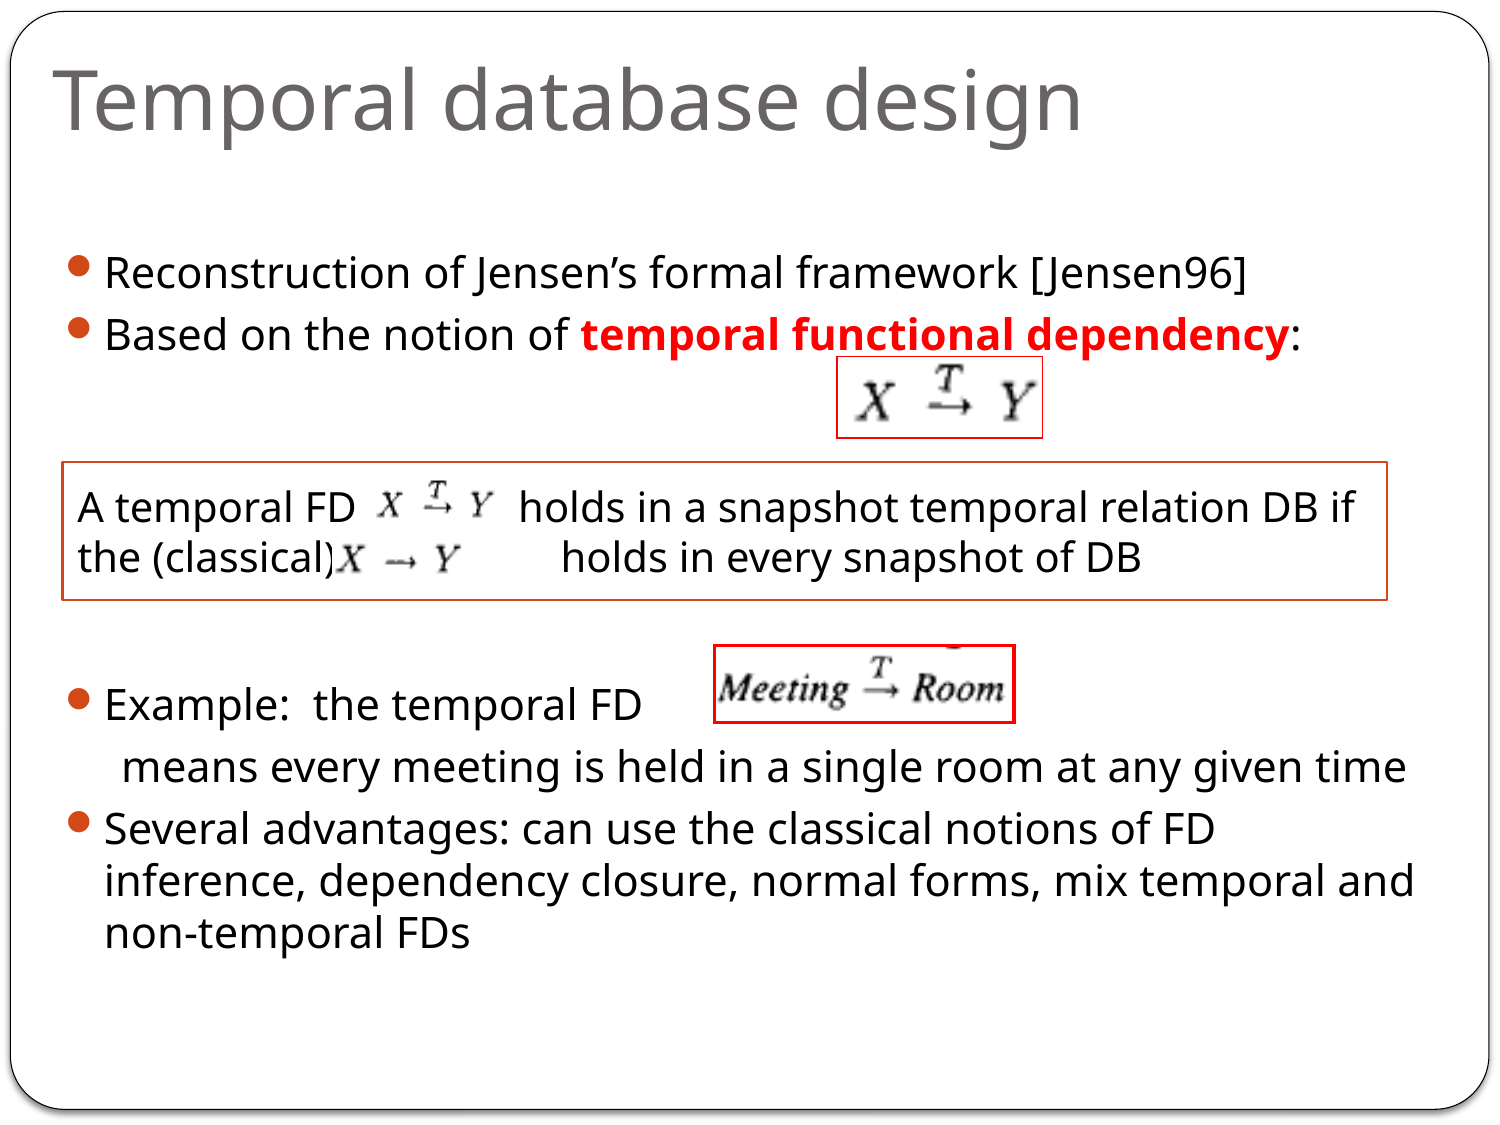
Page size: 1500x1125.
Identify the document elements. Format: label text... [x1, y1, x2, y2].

text_box A temporal FD holds in a snapshot temporal relation DB if the (classical) FD holds in every snapshot of DB [61, 461, 1388, 601]
title Temporal database design [37, 0, 1313, 163]
list Reconstruction of Jensen’s formal framework [Jensen96] Based on the notion of temporal functional dependency: Example: the temporal FD means every meeting is held in a single room at any given time Several advantages: can use the classical notions of FD inference, dependency closure, normal forms, mix temporal and non-temporal FDs [49, 237, 1438, 988]
picture [837, 356, 1043, 438]
picture [331, 538, 470, 586]
picture [716, 646, 1013, 721]
picture [366, 475, 505, 530]
